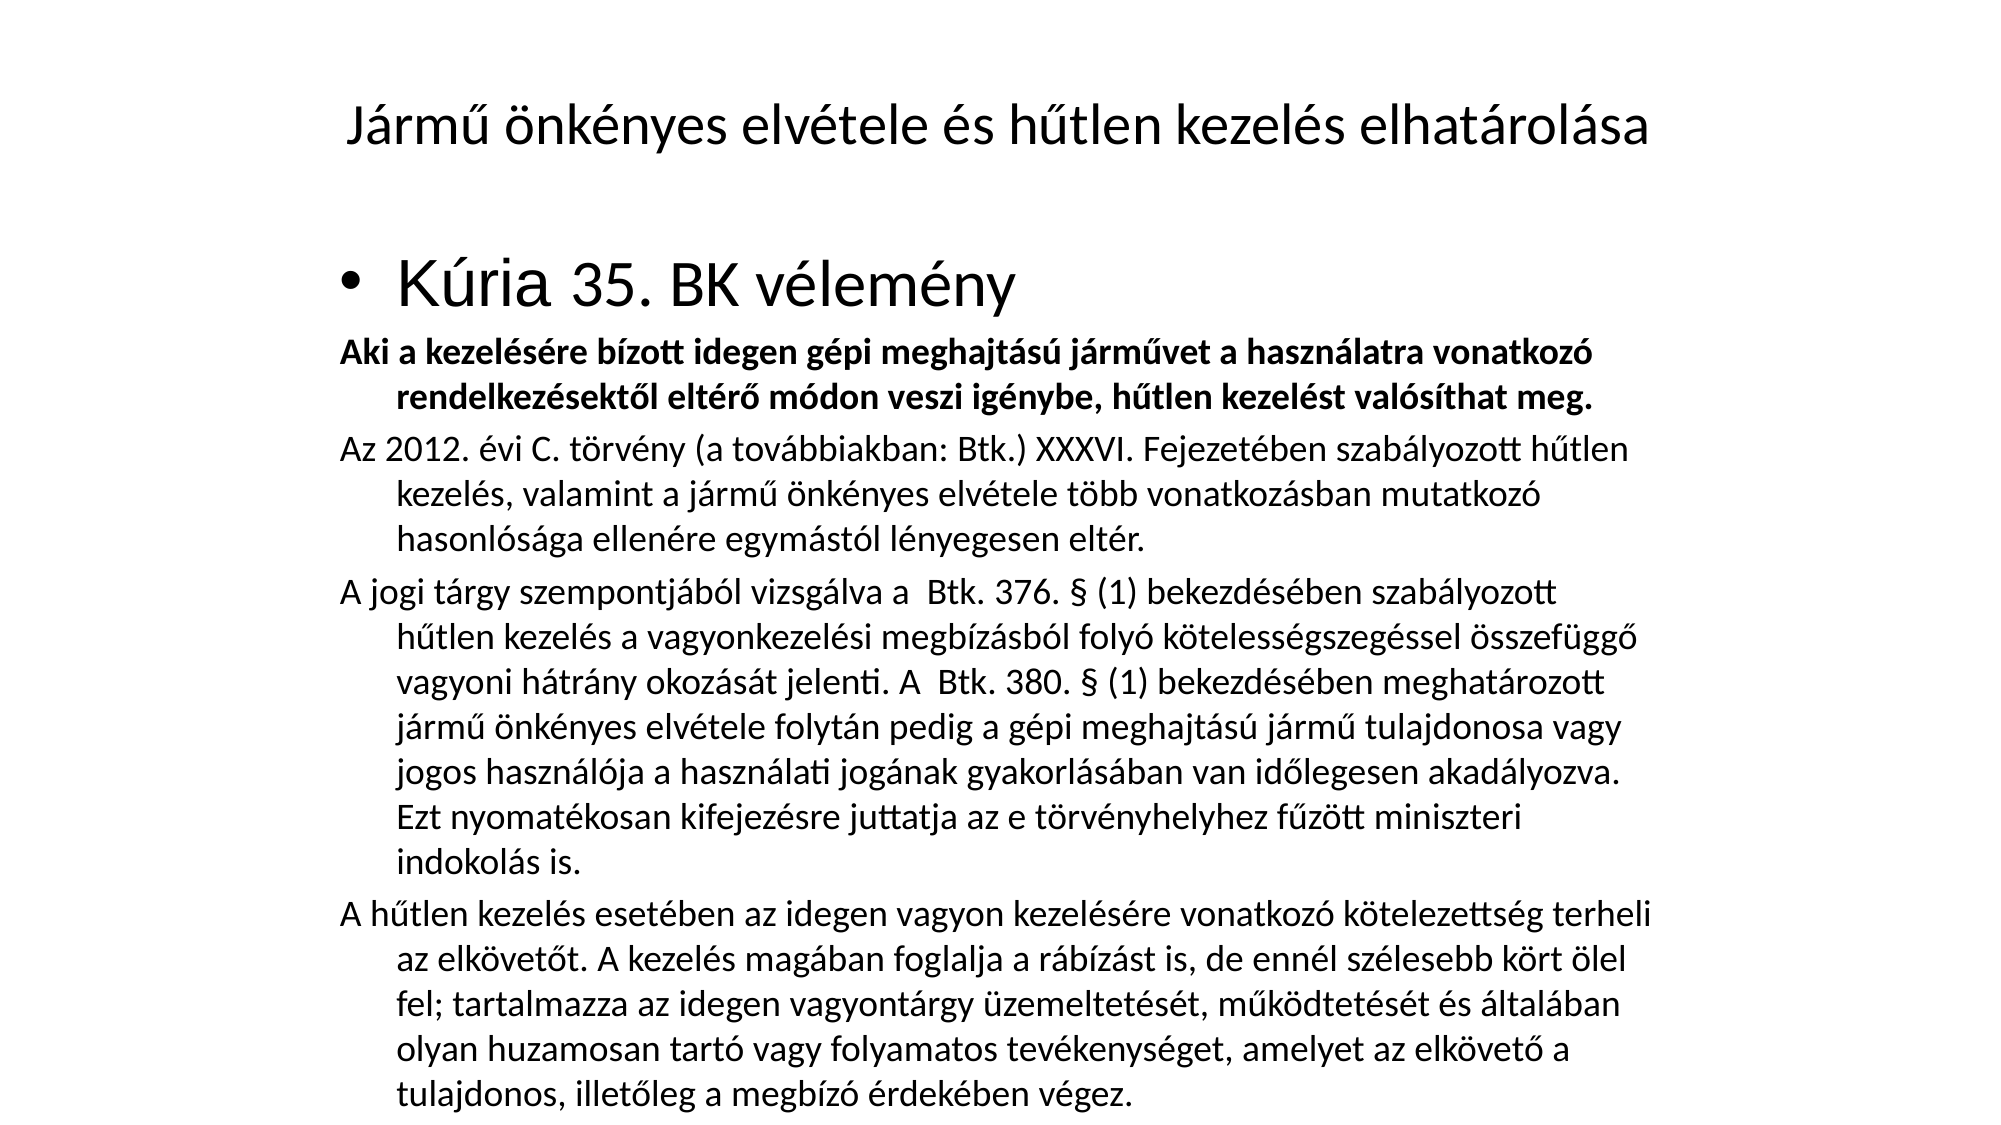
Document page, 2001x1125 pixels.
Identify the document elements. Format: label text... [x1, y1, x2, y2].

list Kúria 35. BK vélemény Aki a kezelésére bízott idegen gépi meghajtású járművet a használatra vonatkozó rendelkezésektől eltérő módon veszi igénybe, hűtlen kezelést valósíthat meg. Az 2012. évi C. törvény (a továbbiakban: Btk.) XXXVI. Fejezetében szabályozott hűtlen kezelés, valamint a jármű önkényes elvétele több vonatkozásban mutatkozó hasonlósága ellenére egymástól lényegesen eltér. A jogi tárgy szempontjából vizsgálva a Btk. 376. § (1) bekezdésében szabályozott hűtlen kezelés a vagyonkezelési megbízásból folyó kötelességszegéssel összefüggő vagyoni hátrány okozását jelenti. A Btk. 380. § (1) bekezdésében meghatározott jármű önkényes elvétele folytán pedig a gépi meghajtású jármű tulajdonosa vagy jogos használója a használati jogának gyakorlásában van időlegesen akadályozva. Ezt nyomatékosan kifejezésre juttatja az e törvényhelyhez fűzött miniszteri indokolás is. A hűtlen kezelés esetében az idegen vagyon kezelésére vonatkozó kötelezettség terheli az elkövetőt. A kezelés magában foglalja a rábízást is, de ennél szélesebb kört ölel fel; tartalmazza az idegen vagyontárgy üzemeltetését, működtetését és általában olyan huzamosan tartó vagy folyamatos tevékenységet, amelyet az elkövető a tulajdonos, illetőleg a megbízó érdekében végez. [324, 231, 1675, 1094]
title Jármű önkényes elvétele és hűtlen kezelés elhatárolása [324, 45, 1675, 197]
